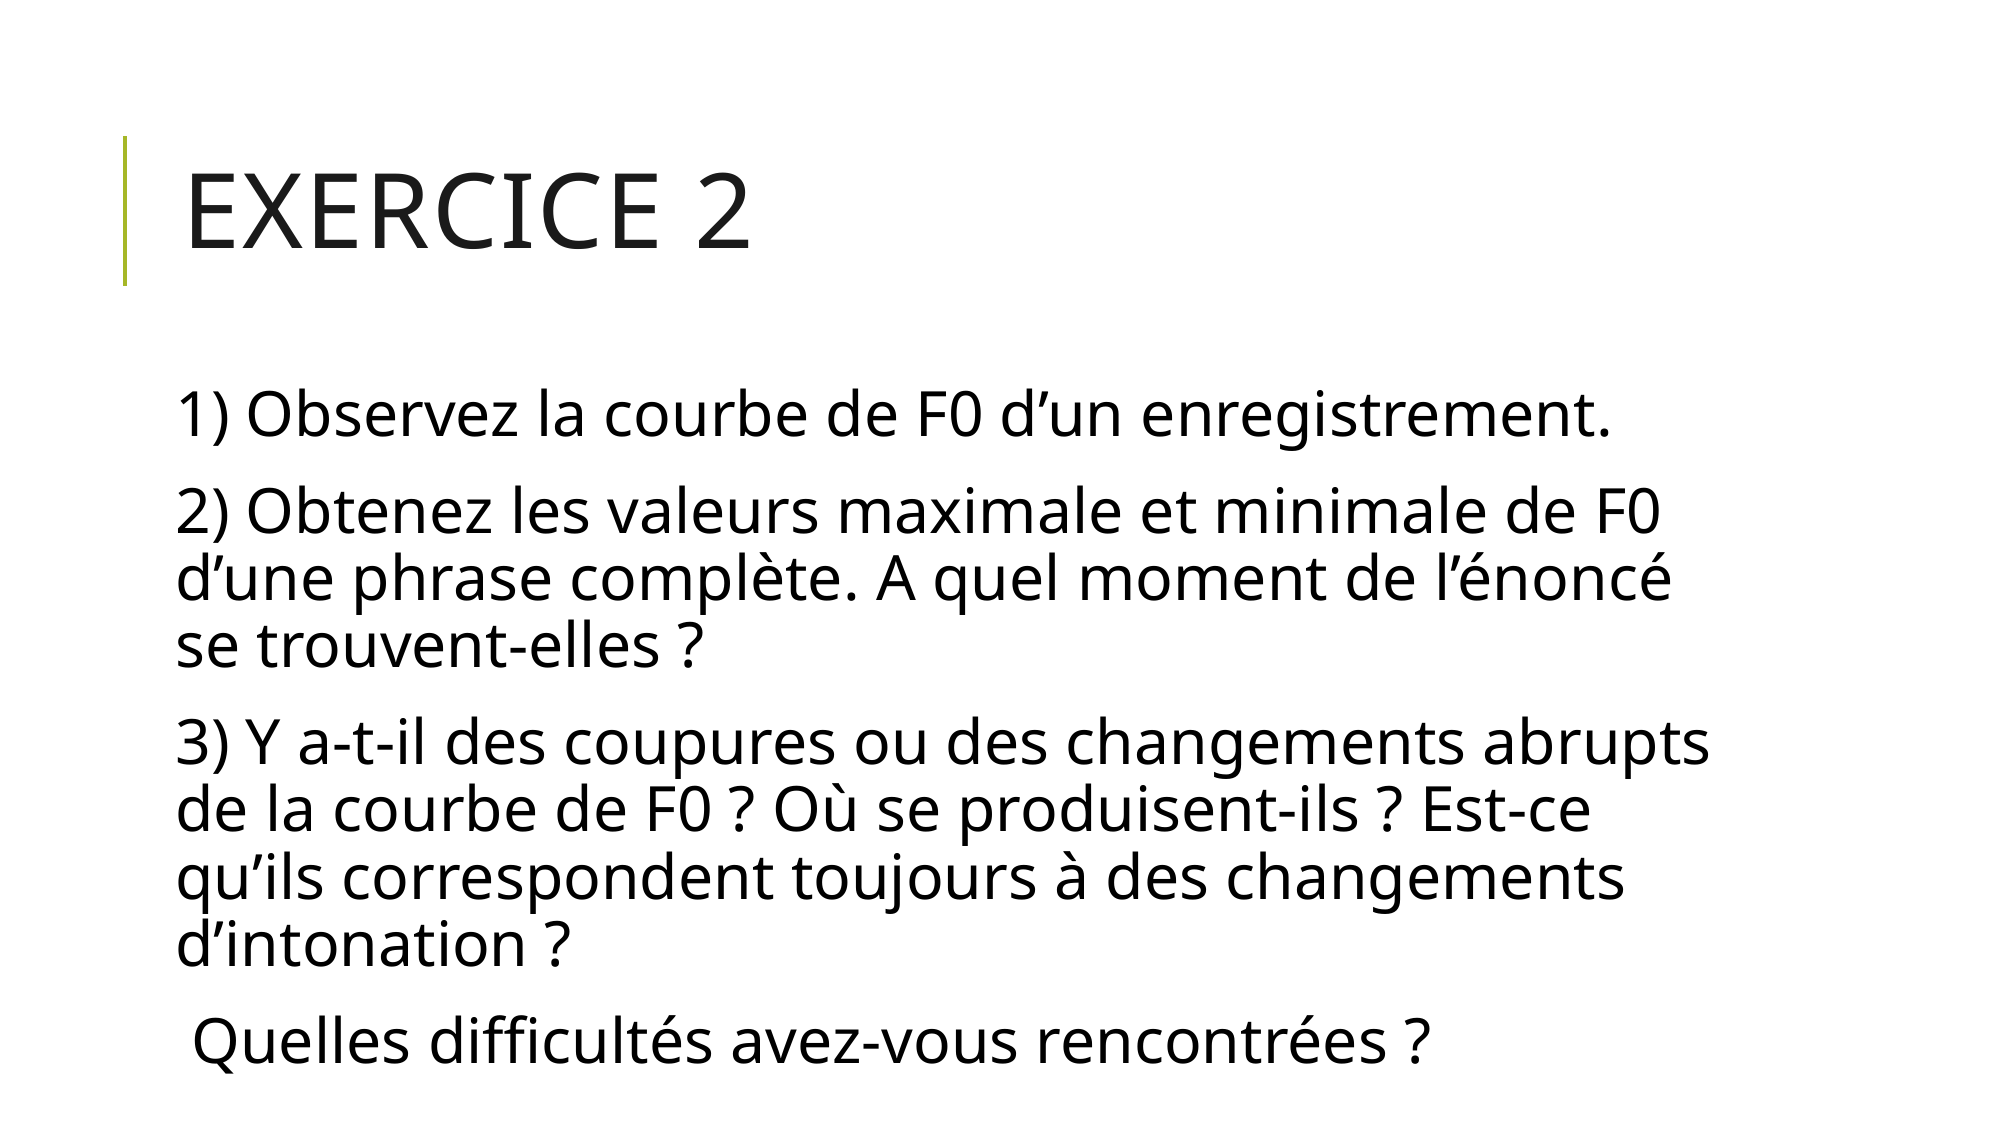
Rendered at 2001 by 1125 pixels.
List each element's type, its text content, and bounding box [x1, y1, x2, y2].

title Exercice 2 [168, 96, 1763, 342]
list 1) Observez la courbe de F0 d’un enregistrement. 2) Obtenez les valeurs maximale et minimale de F0 d’une phrase complète. A quel moment de l’énoncé se trouvent-elles ? 3) Y a-t-il des coupures ou des changements abrupts de la courbe de F0 ? Où se produisent-ils ? Est-ce qu’ils correspondent toujours à des changements d’intonation ? Quelles difficultés avez-vous rencontrées ? [168, 375, 1763, 1035]
